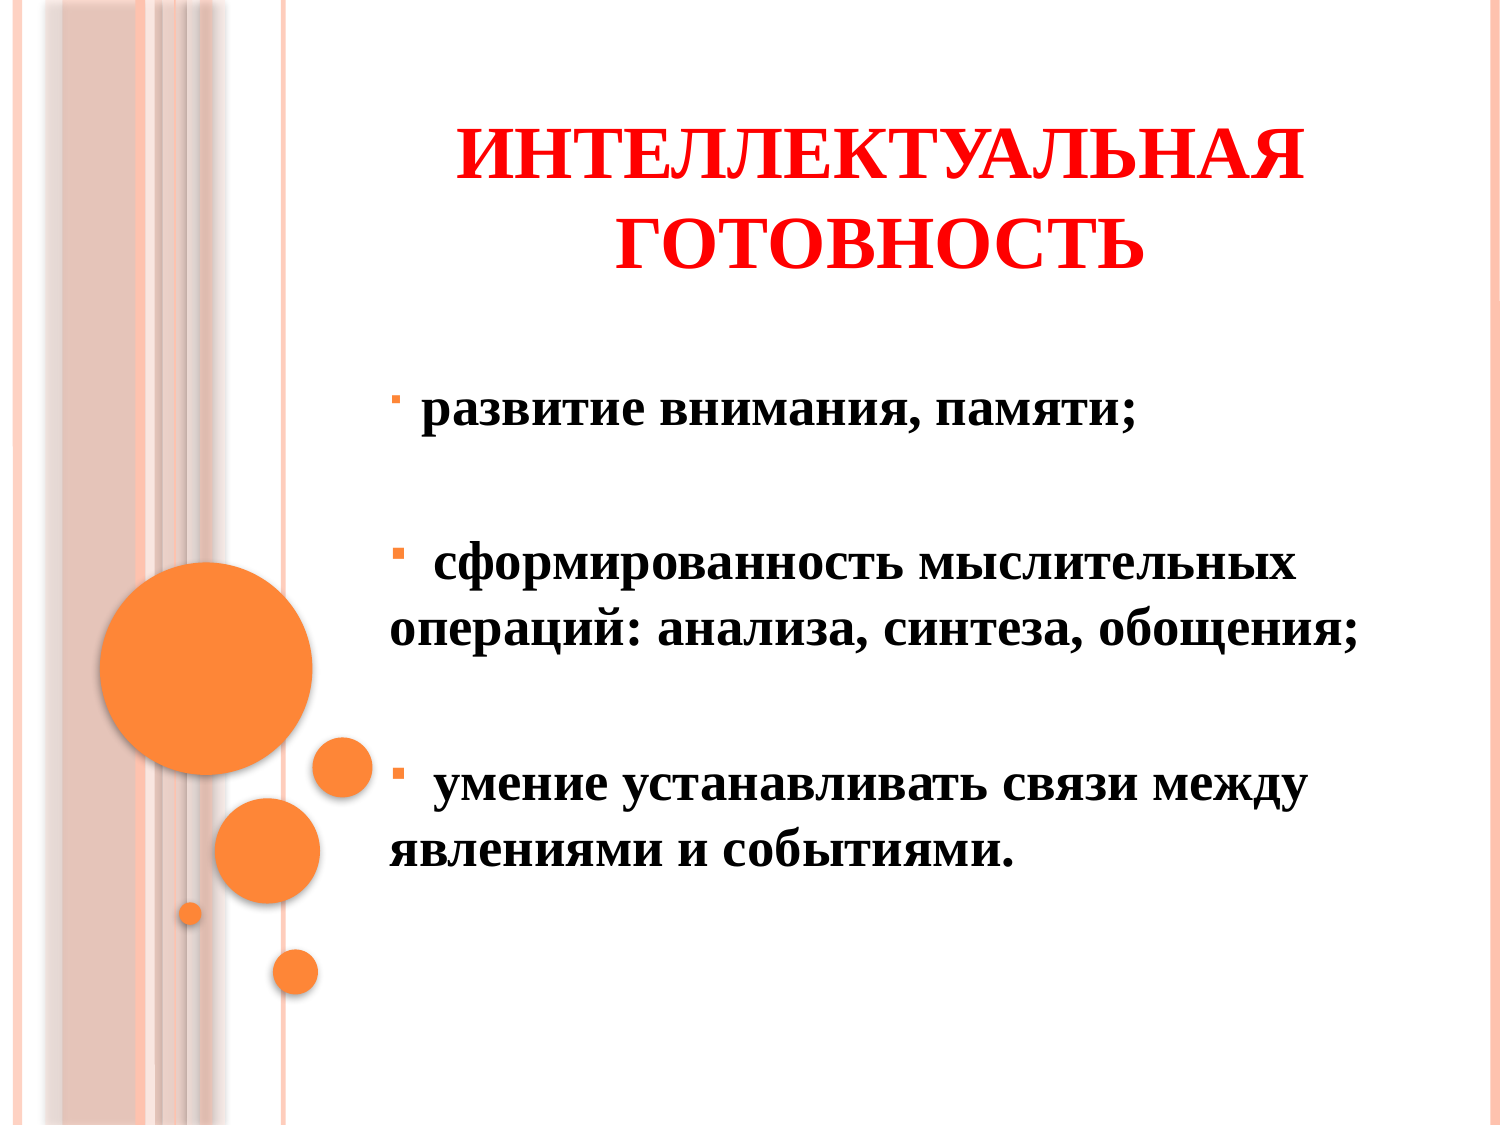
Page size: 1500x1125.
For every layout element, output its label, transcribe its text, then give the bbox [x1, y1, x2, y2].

title Интеллектуальная готовность [375, 54, 1388, 291]
subtitle развитие внимания, памяти; сформированность мыслительных операций: анализа, синтеза, обощения; умение устанавливать связи между явлениями и событиями. [375, 363, 1388, 1013]
